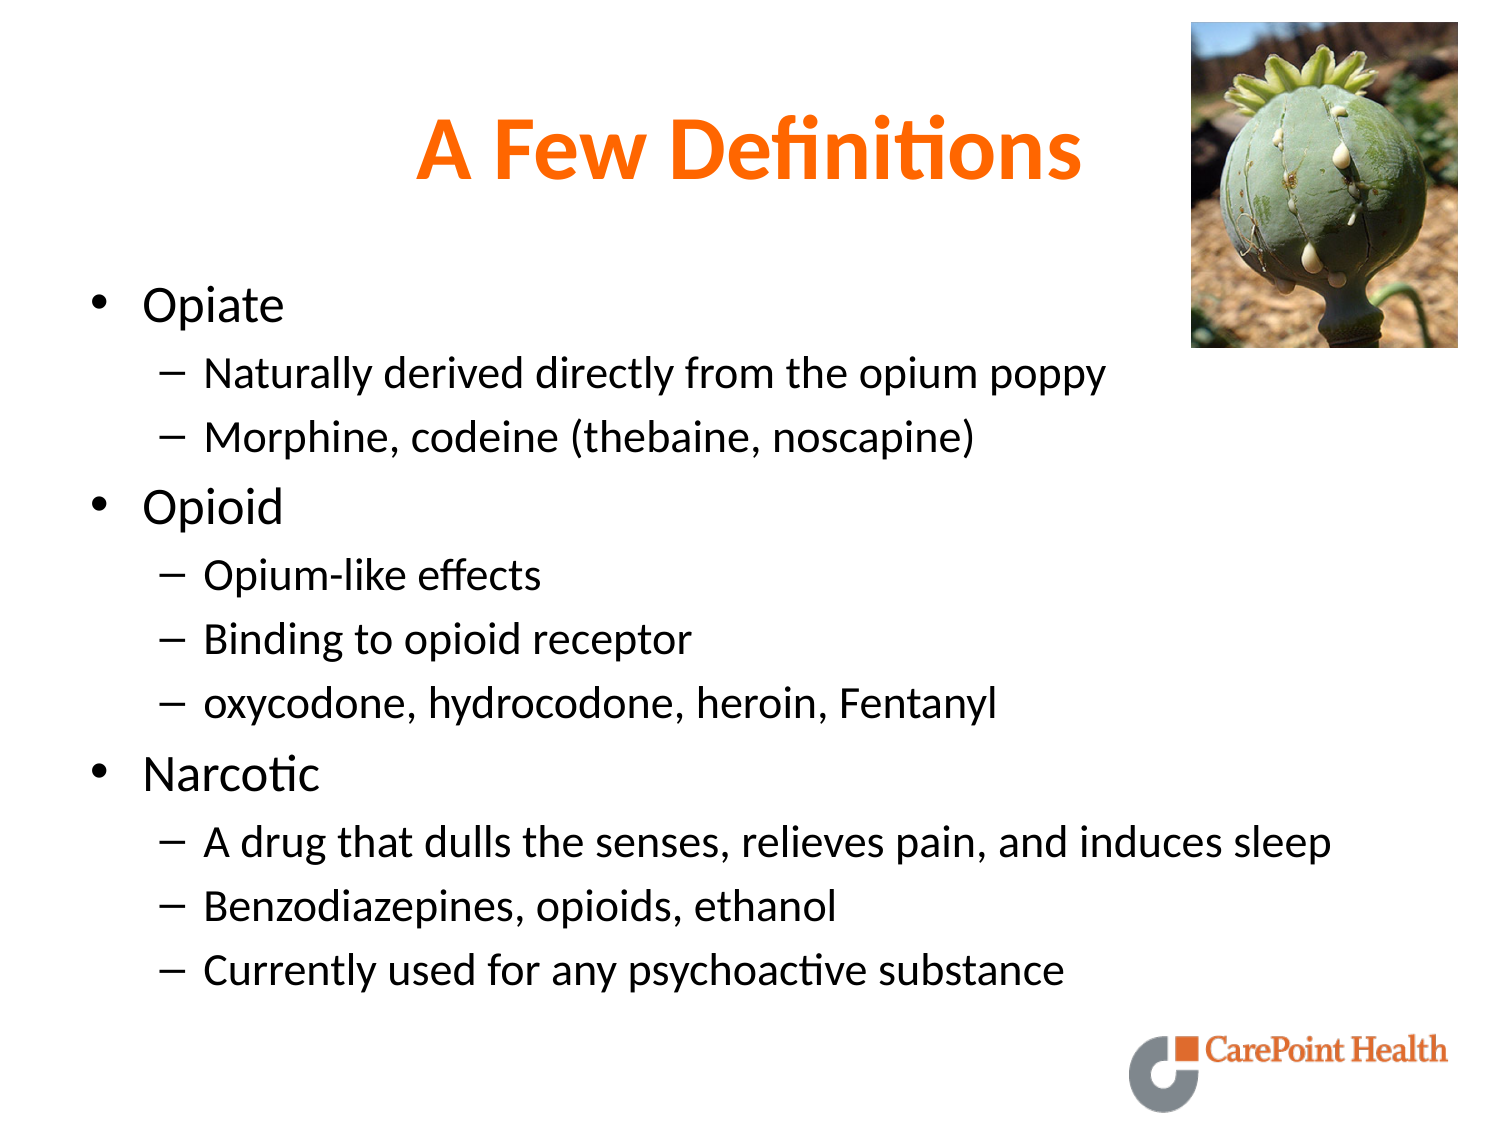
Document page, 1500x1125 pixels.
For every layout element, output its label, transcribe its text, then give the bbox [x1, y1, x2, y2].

picture [1191, 22, 1458, 349]
picture [1121, 1024, 1486, 1116]
list Opiate Naturally derived directly from the opium poppy Morphine, codeine (thebaine, noscapine) Opioid Opium-like effects Binding to opioid receptor oxycodone, hydrocodone, heroin, Fentanyl Narcotic A drug that dulls the senses, relieves pain, and induces sleep Benzodiazepines, opioids, ethanol Currently used for any psychoactive substance [75, 262, 1425, 1005]
title A Few Definitions [75, 59, 1186, 227]
